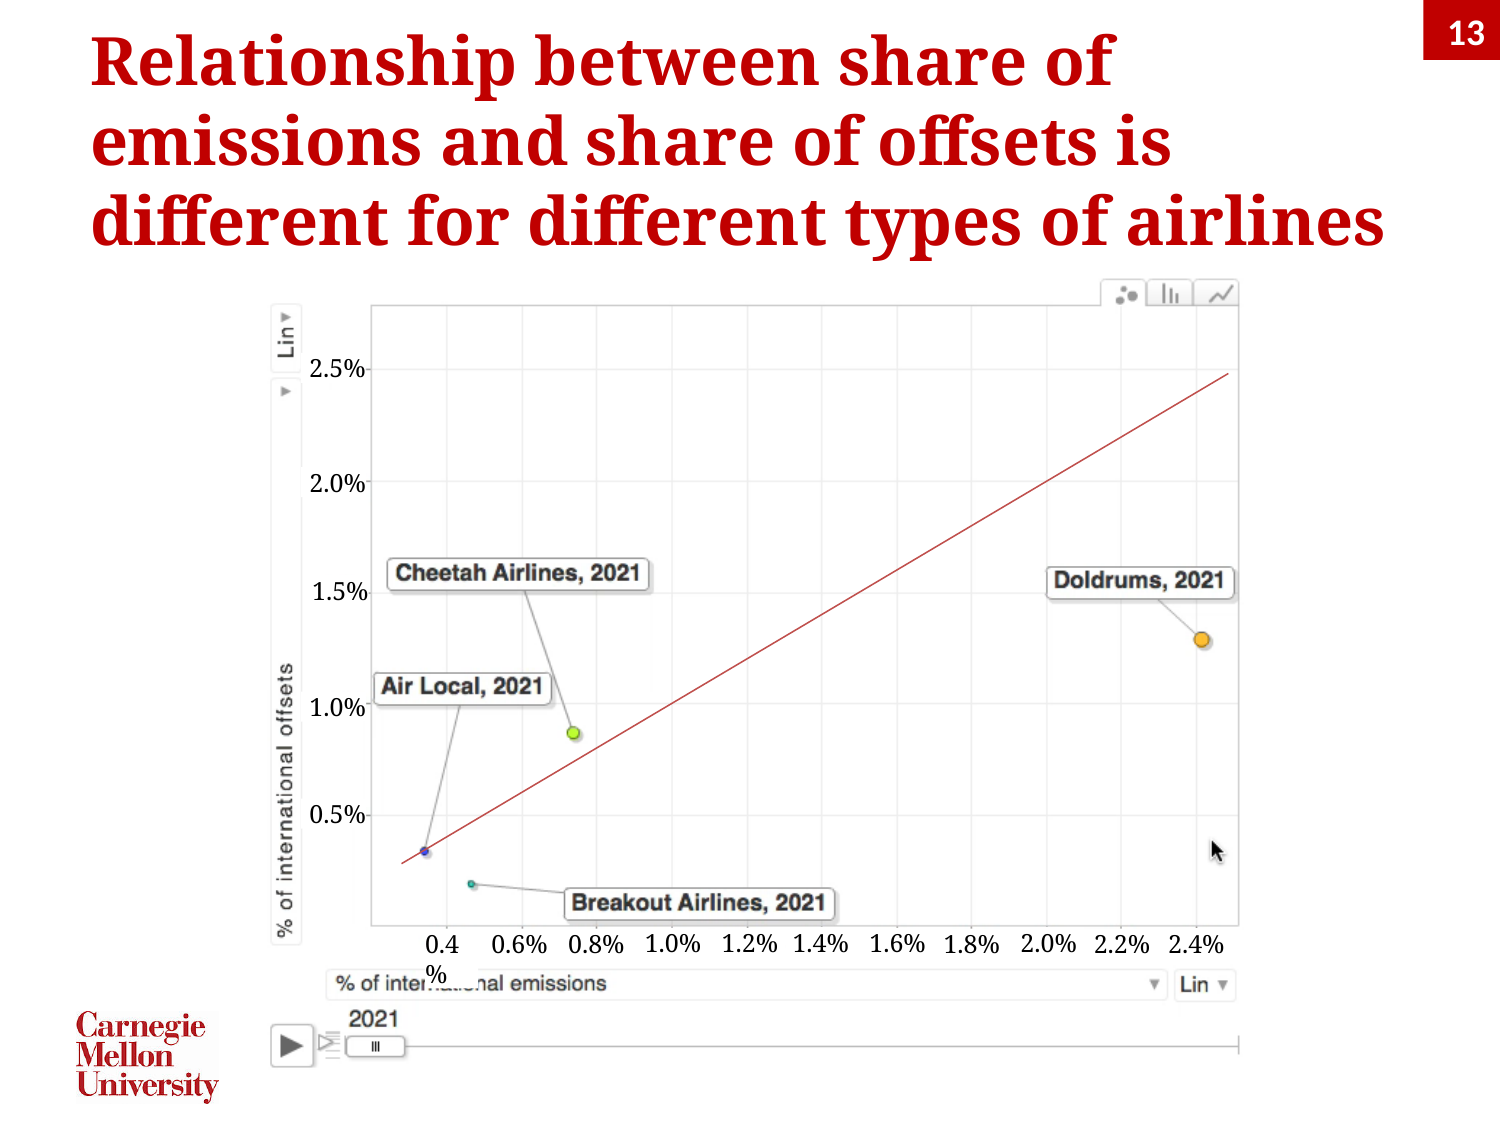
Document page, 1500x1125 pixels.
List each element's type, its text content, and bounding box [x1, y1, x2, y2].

title Relationship between share of emissions and share of offsets is different for different types of airlines [75, 45, 1425, 233]
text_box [401, 373, 1229, 864]
slide_number 13 [1423, 0, 1500, 60]
picture [76, 1011, 219, 1104]
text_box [255, 272, 1245, 1076]
